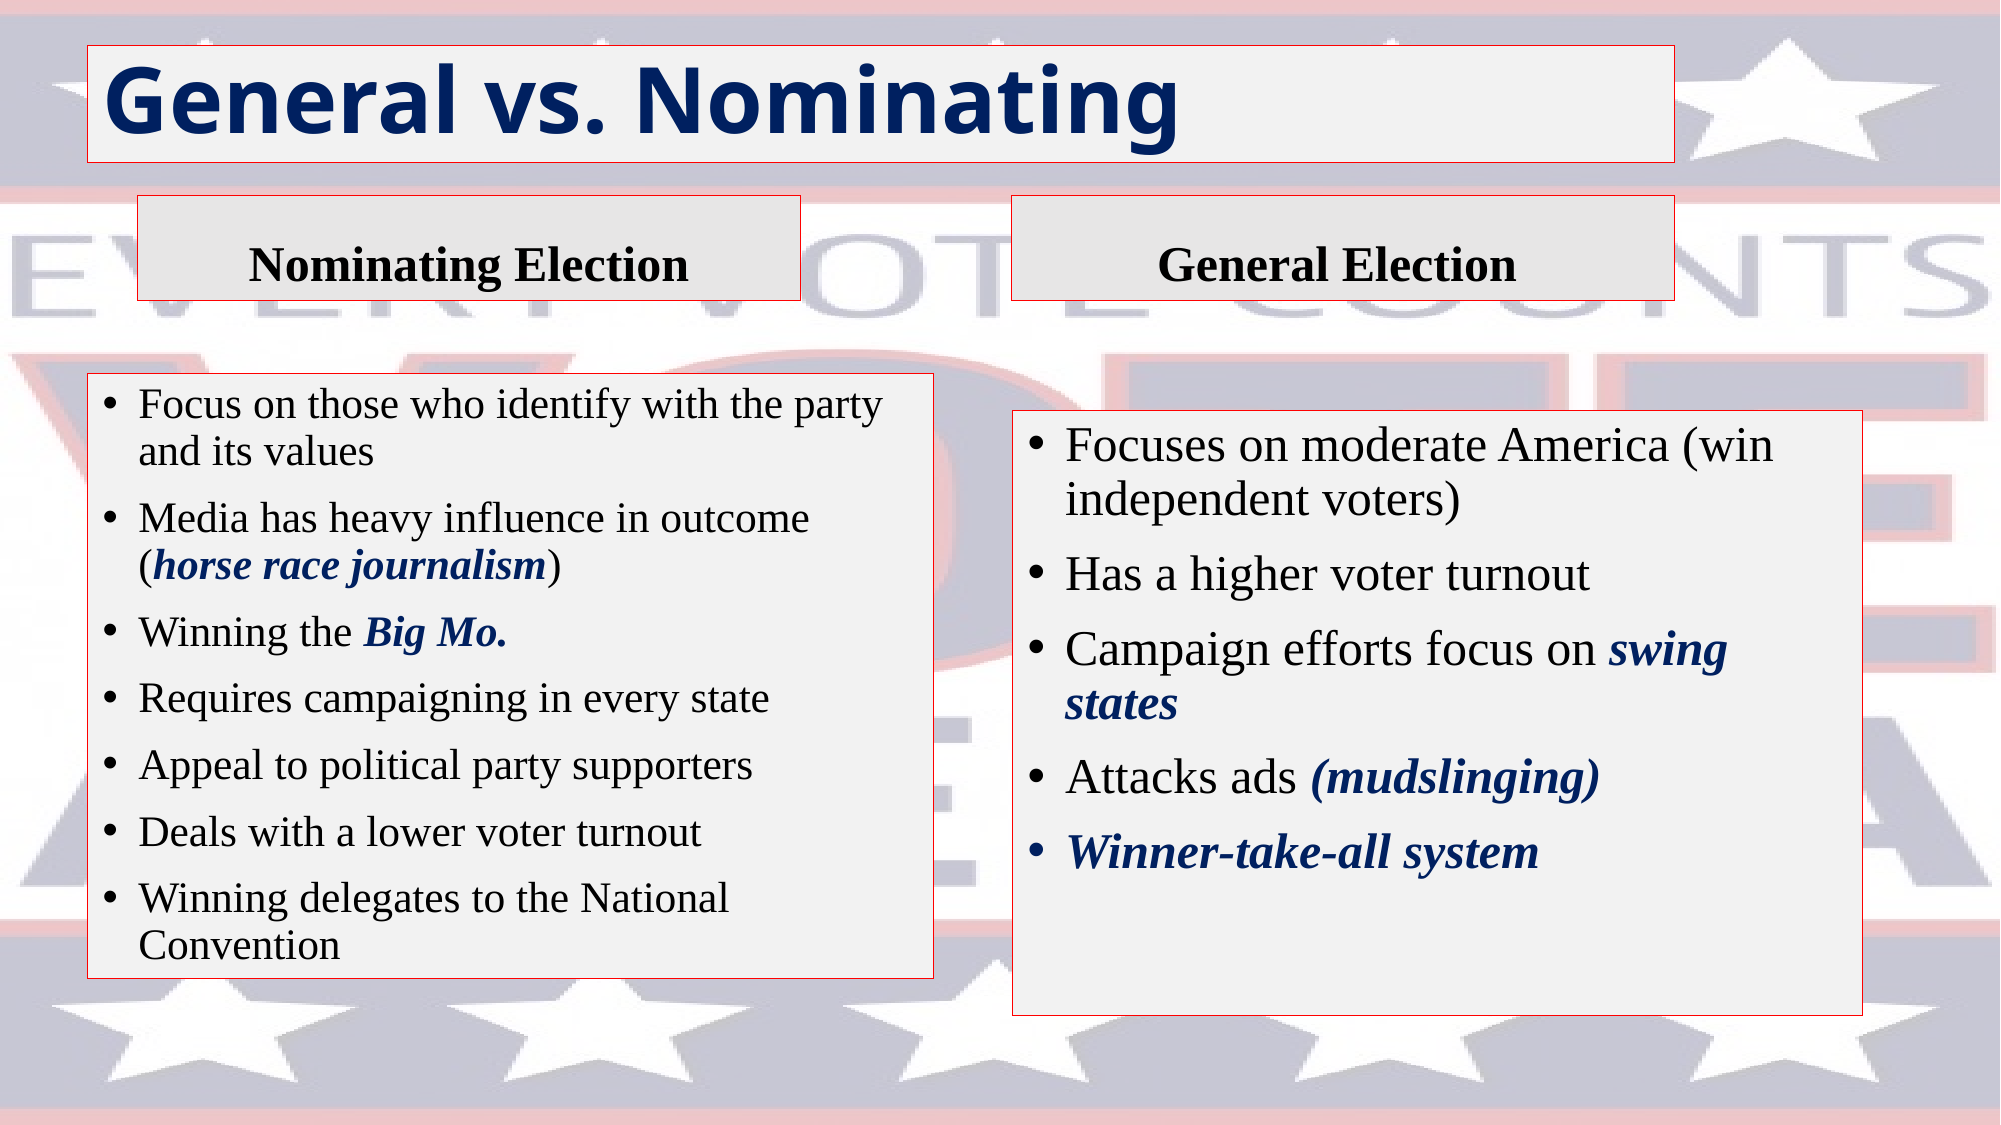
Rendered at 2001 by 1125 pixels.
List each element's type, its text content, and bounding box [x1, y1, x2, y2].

list Nominating Election [137, 195, 801, 301]
title General vs. Nominating [87, 45, 1675, 163]
list Focus on those who identify with the party and its values Media has heavy influence in outcome (horse race journalism) Winning the Big Mo. Requires campaigning in every state Appeal to political party supporters Deals with a lower voter turnout Winning delegates to the National Convention [87, 373, 934, 979]
list Focuses on moderate America (win independent voters) Has a higher voter turnout Campaign efforts focus on swing states Attacks ads (mudslinging) Winner-take-all system [1012, 410, 1863, 1016]
list General Election [1011, 195, 1675, 301]
